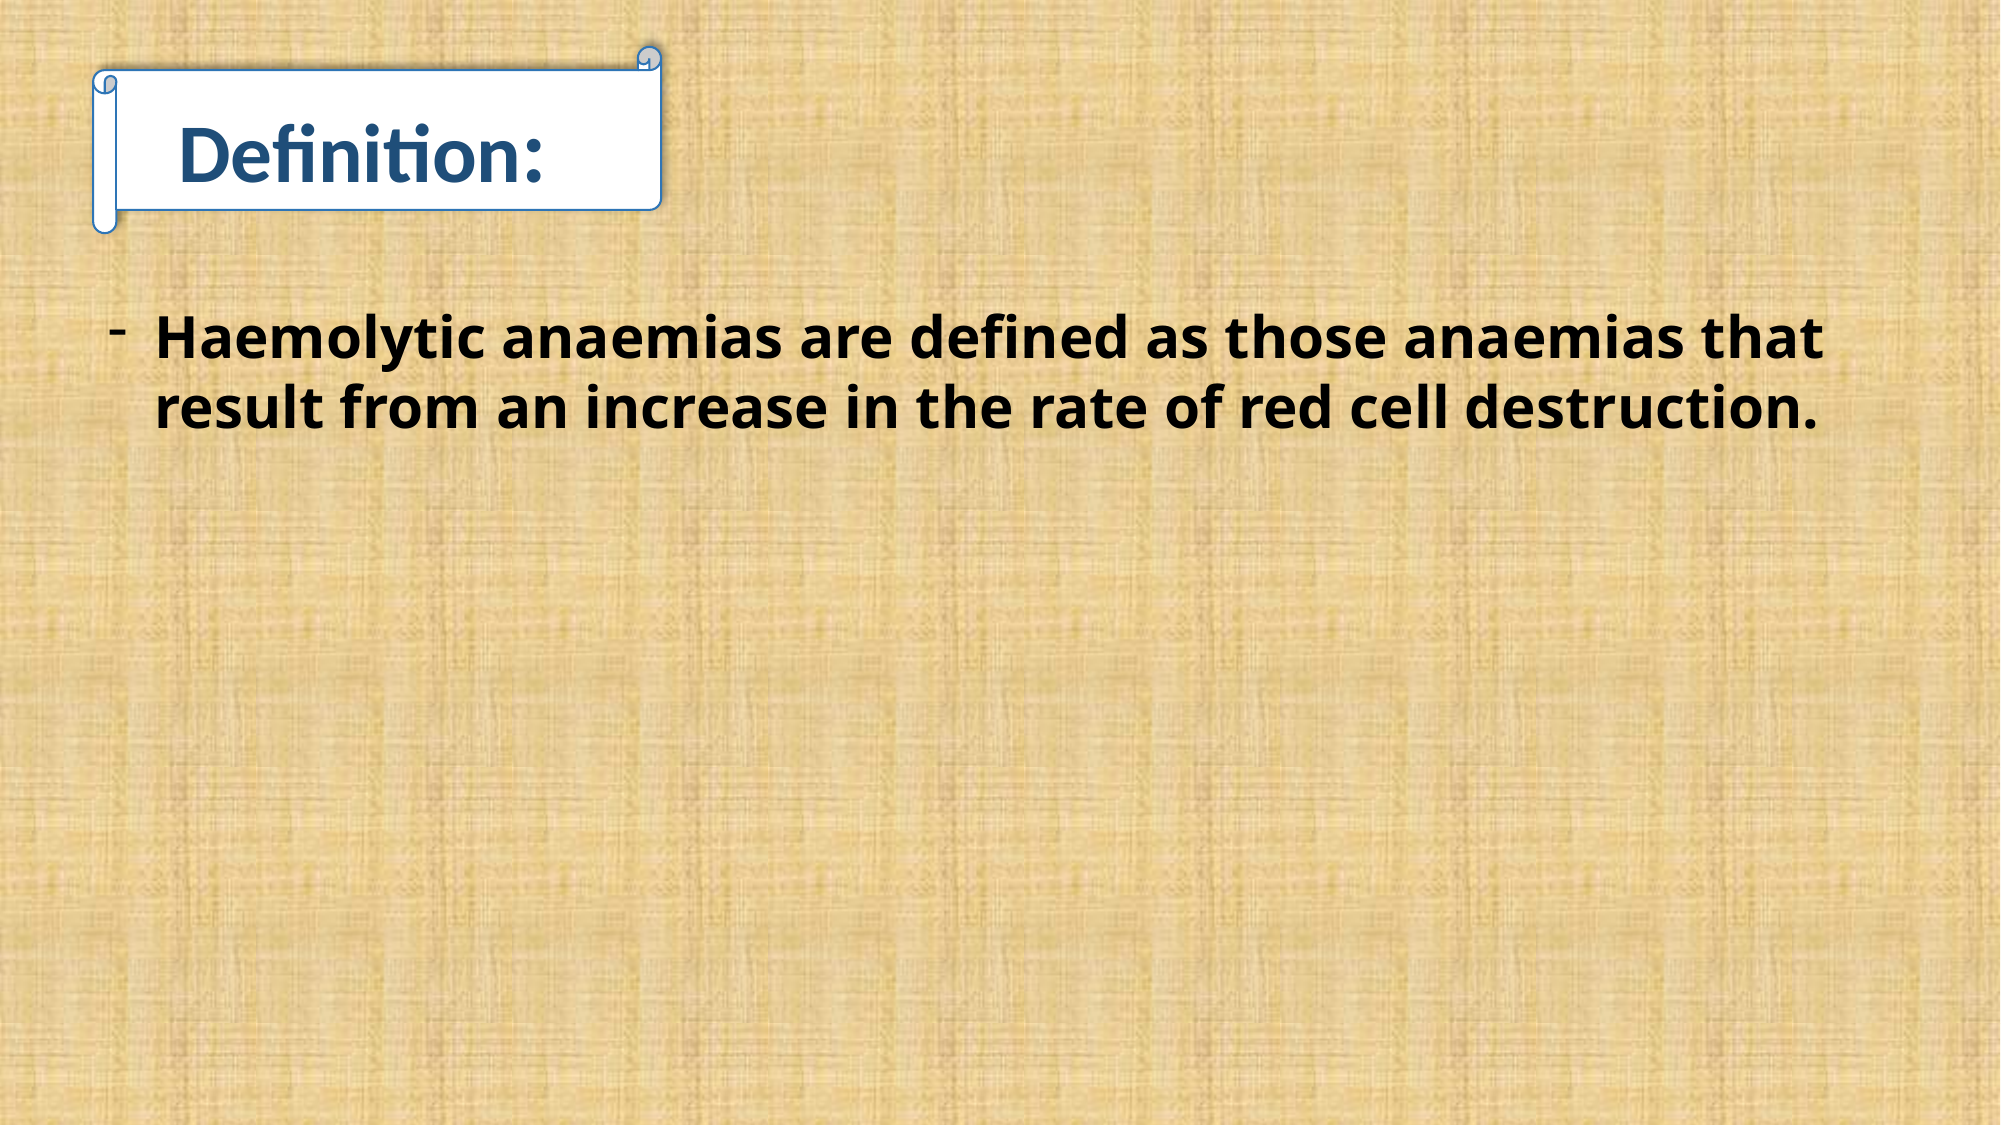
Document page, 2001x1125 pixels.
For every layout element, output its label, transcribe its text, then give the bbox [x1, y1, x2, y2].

text_box Haemolytic anaemias are defined as those anaemias that result from an increase in the rate of red cell destruction. [93, 293, 1982, 518]
text_box [92, 45, 663, 235]
picture [0, 0, 2001, 1125]
text_box Definition: [163, 83, 622, 209]
